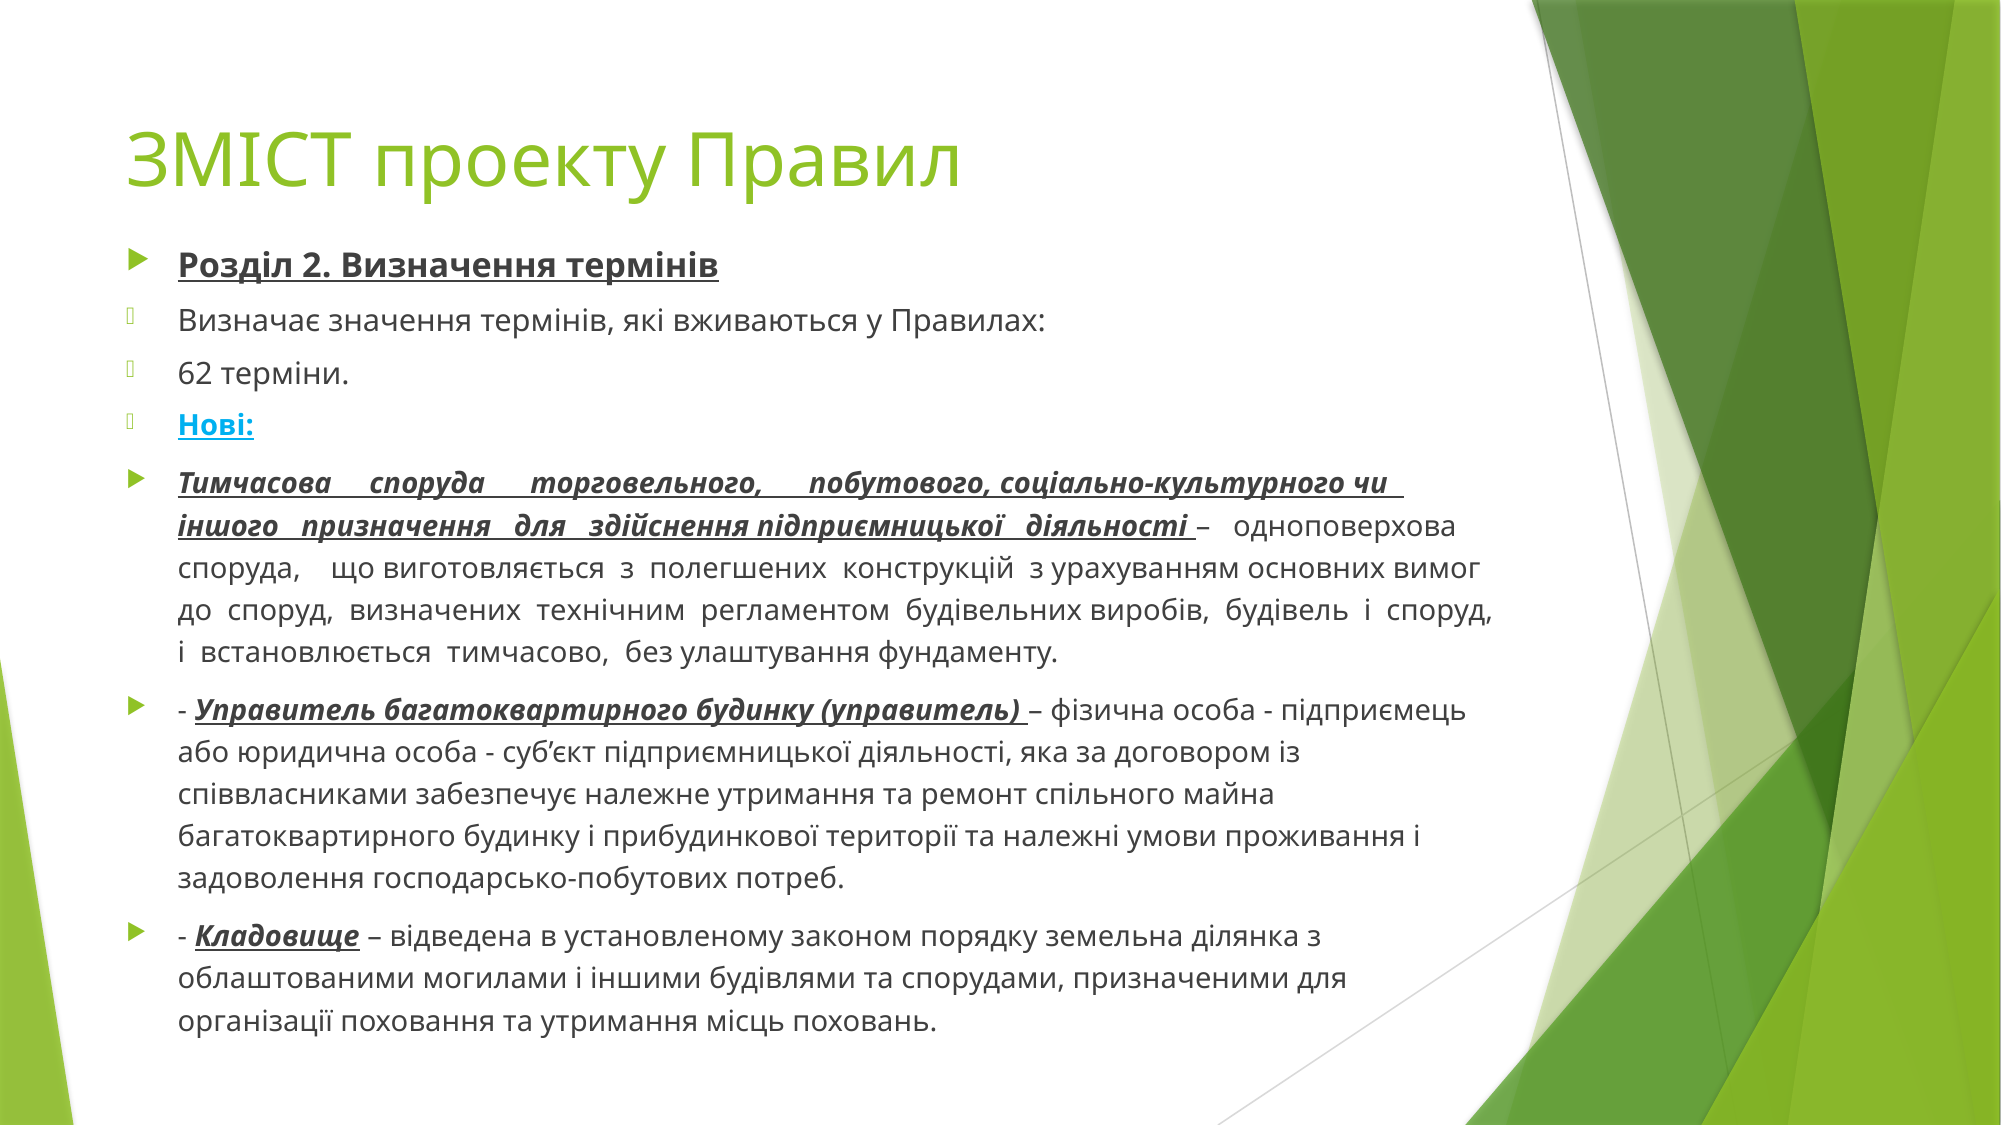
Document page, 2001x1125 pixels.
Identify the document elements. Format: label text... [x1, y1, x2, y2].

title ЗМІСТ проекту Правил [111, 104, 1522, 235]
list Розділ 2. Визначення термінів Визначає значення термінів, які вживаються у Правилах: 62 терміни. Нові: Тимчасова споруда торговельного, побутового, соціально-культурного чи іншого призначення для здійснення підприємницької діяльності – одноповерхова споруда, що виготовляється з полегшених конструкцій з урахуванням основних вимог до споруд, визначених технічним регламентом будівельних виробів, будівель і споруд, і встановлюється тимчасово, без улаштування фундаменту. - Управитель багатоквартирного будинку (управитель) – фізична особа - підприємець або юридична особа - суб’єкт підприємницької діяльності, яка за договором із співвласниками забезпечує належне утримання та ремонт спільного майна багатоквартирного будинку і прибудинкової території та належні умови проживання і задоволення господарсько-побутових потреб. - Кладовище – відведена в установленому законом порядку земельна ділянка з облаштованими могилами і іншими будівлями та спорудами, призначеними для організації поховання та утримання місць поховань. [111, 235, 1522, 1055]
